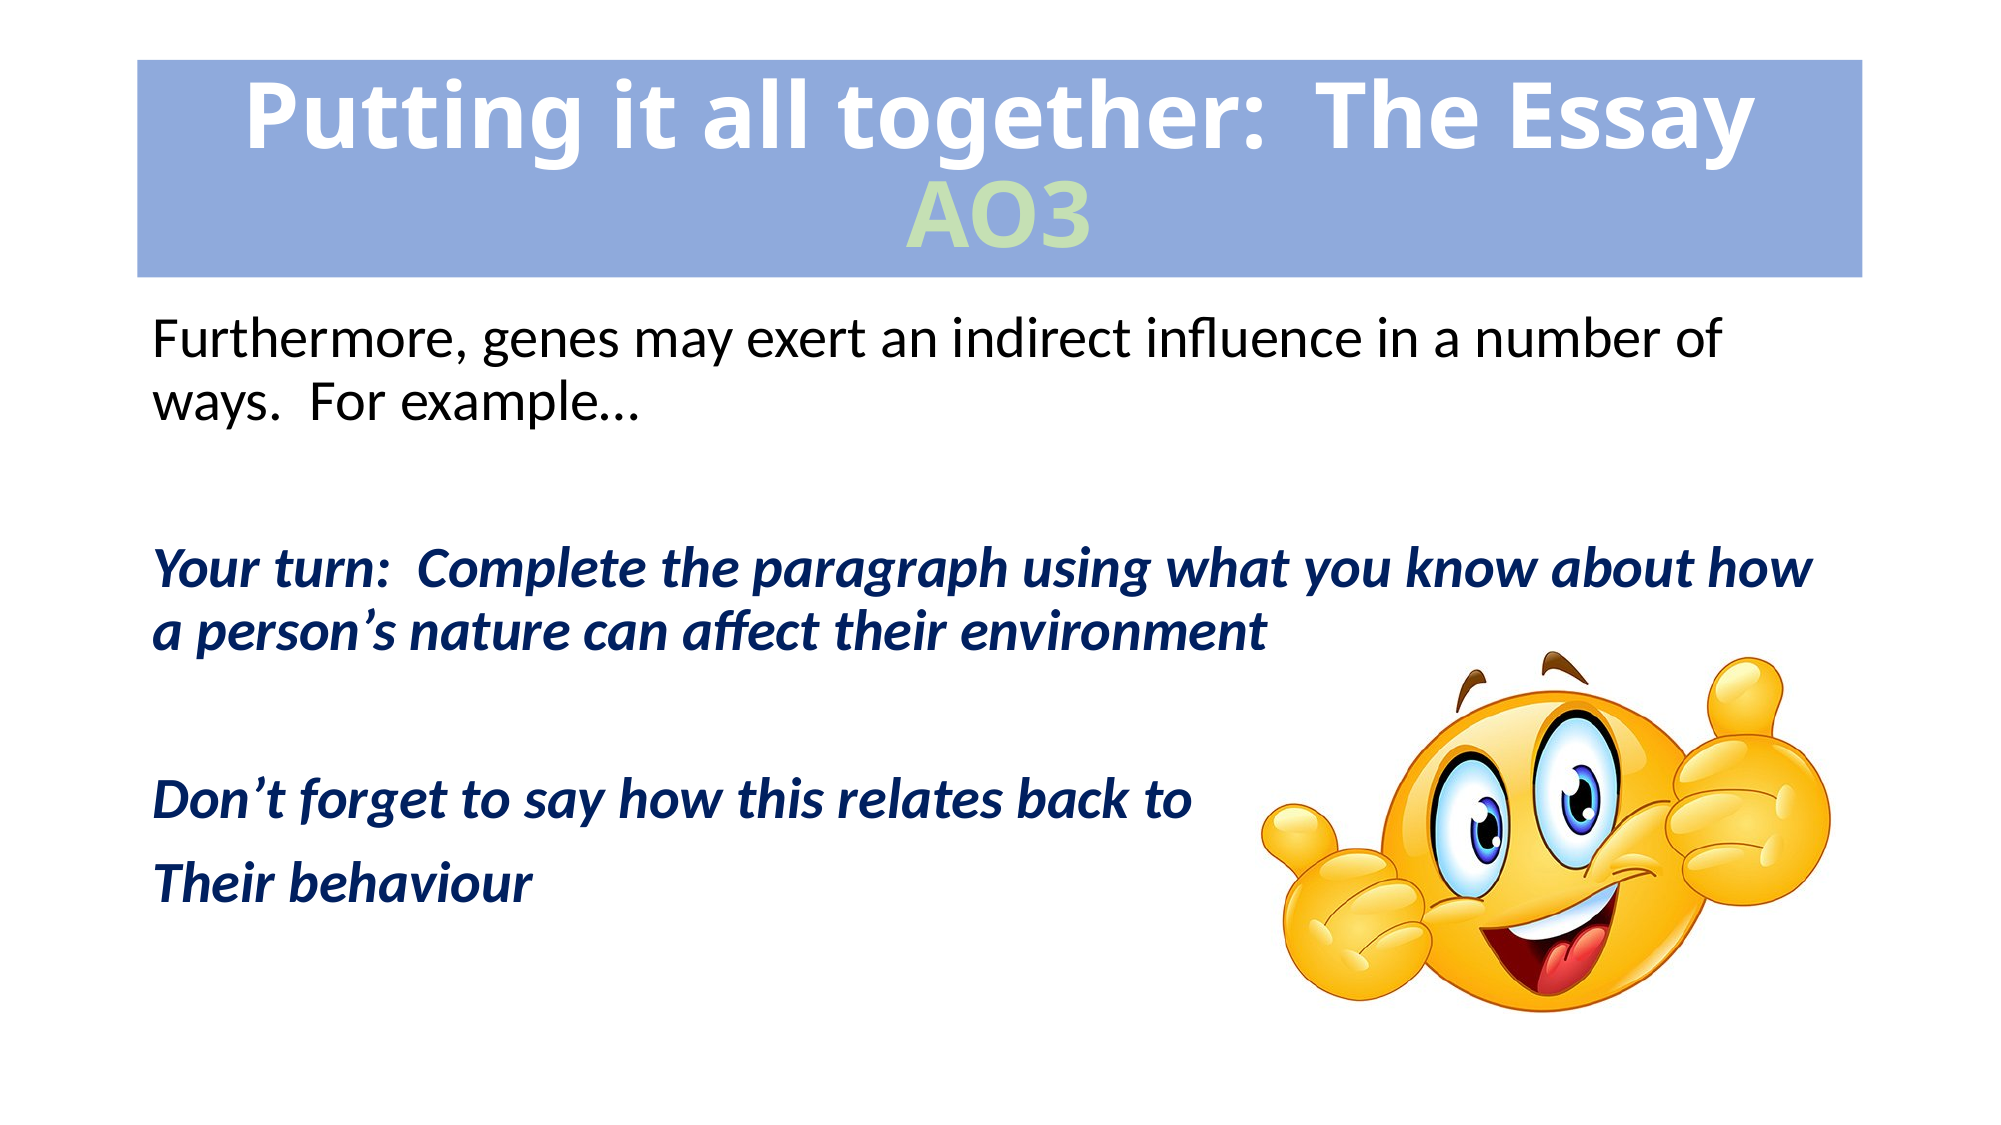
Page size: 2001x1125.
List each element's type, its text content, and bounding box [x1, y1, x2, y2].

title Putting it all together: The Essay AO3 [137, 59, 1863, 278]
picture [1255, 650, 1836, 1014]
list Furthermore, genes may exert an indirect influence in a number of ways. For example… Your turn: Complete the paragraph using what you know about how a person’s nature can affect their environment Don’t forget to say how this relates back to Their behaviour [137, 299, 1863, 1014]
